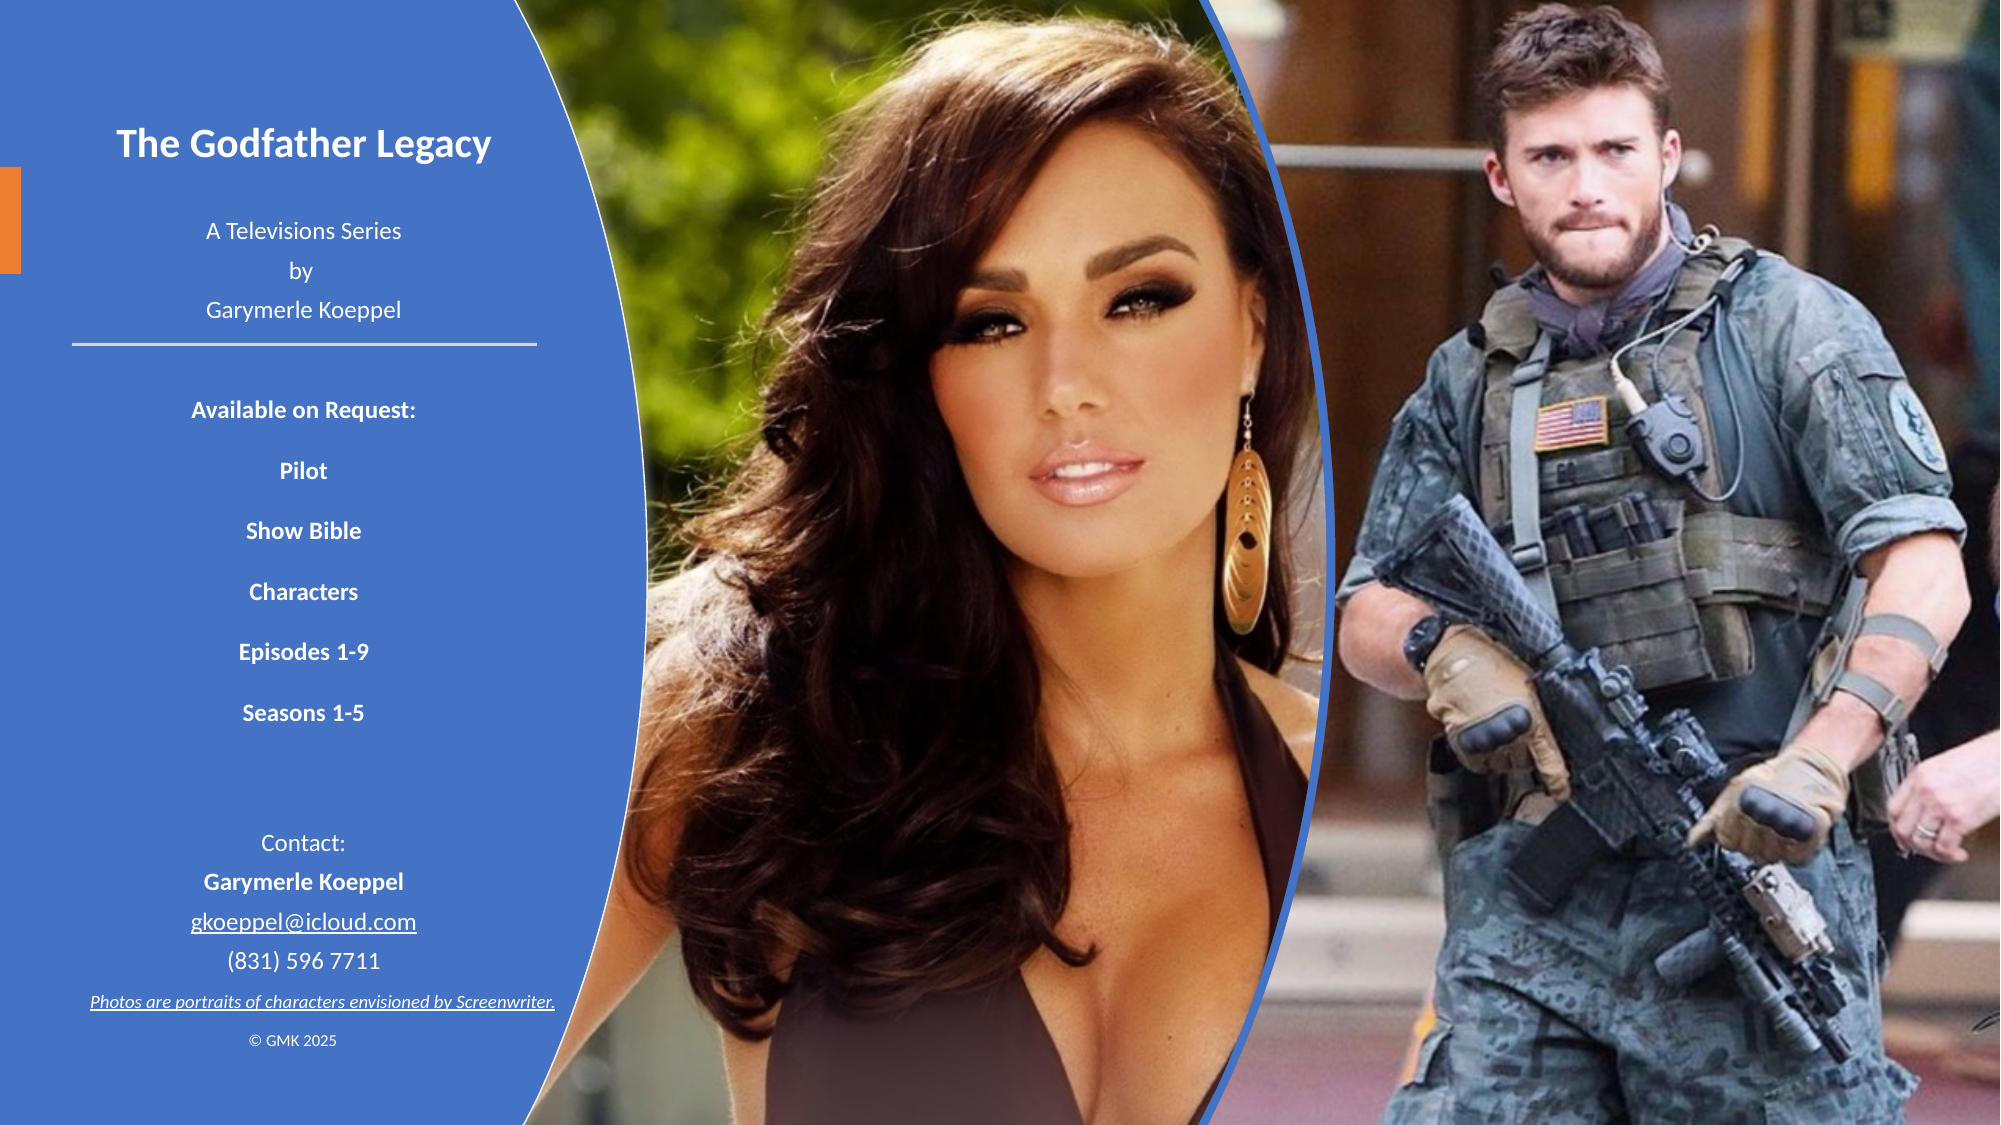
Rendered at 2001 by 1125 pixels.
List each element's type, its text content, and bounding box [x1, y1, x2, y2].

picture [511, 0, 2000, 1125]
text_box [0, 0, 511, 1125]
text_box Photos are portraits of characters envisioned by Screenwriter. [75, 982, 511, 1020]
text_box [0, 166, 22, 275]
text_box © GMK 2025 [233, 1022, 353, 1058]
text_box The Godfather Legacy A Televisions Series by Garymerle Koeppel Available on Request: Pilot Show Bible Characters Episodes 1-9 Seasons 1-5 Contact: Garymerle Koeppel gkoeppel@icloud.com (831) 596 7711 [73, 113, 511, 780]
